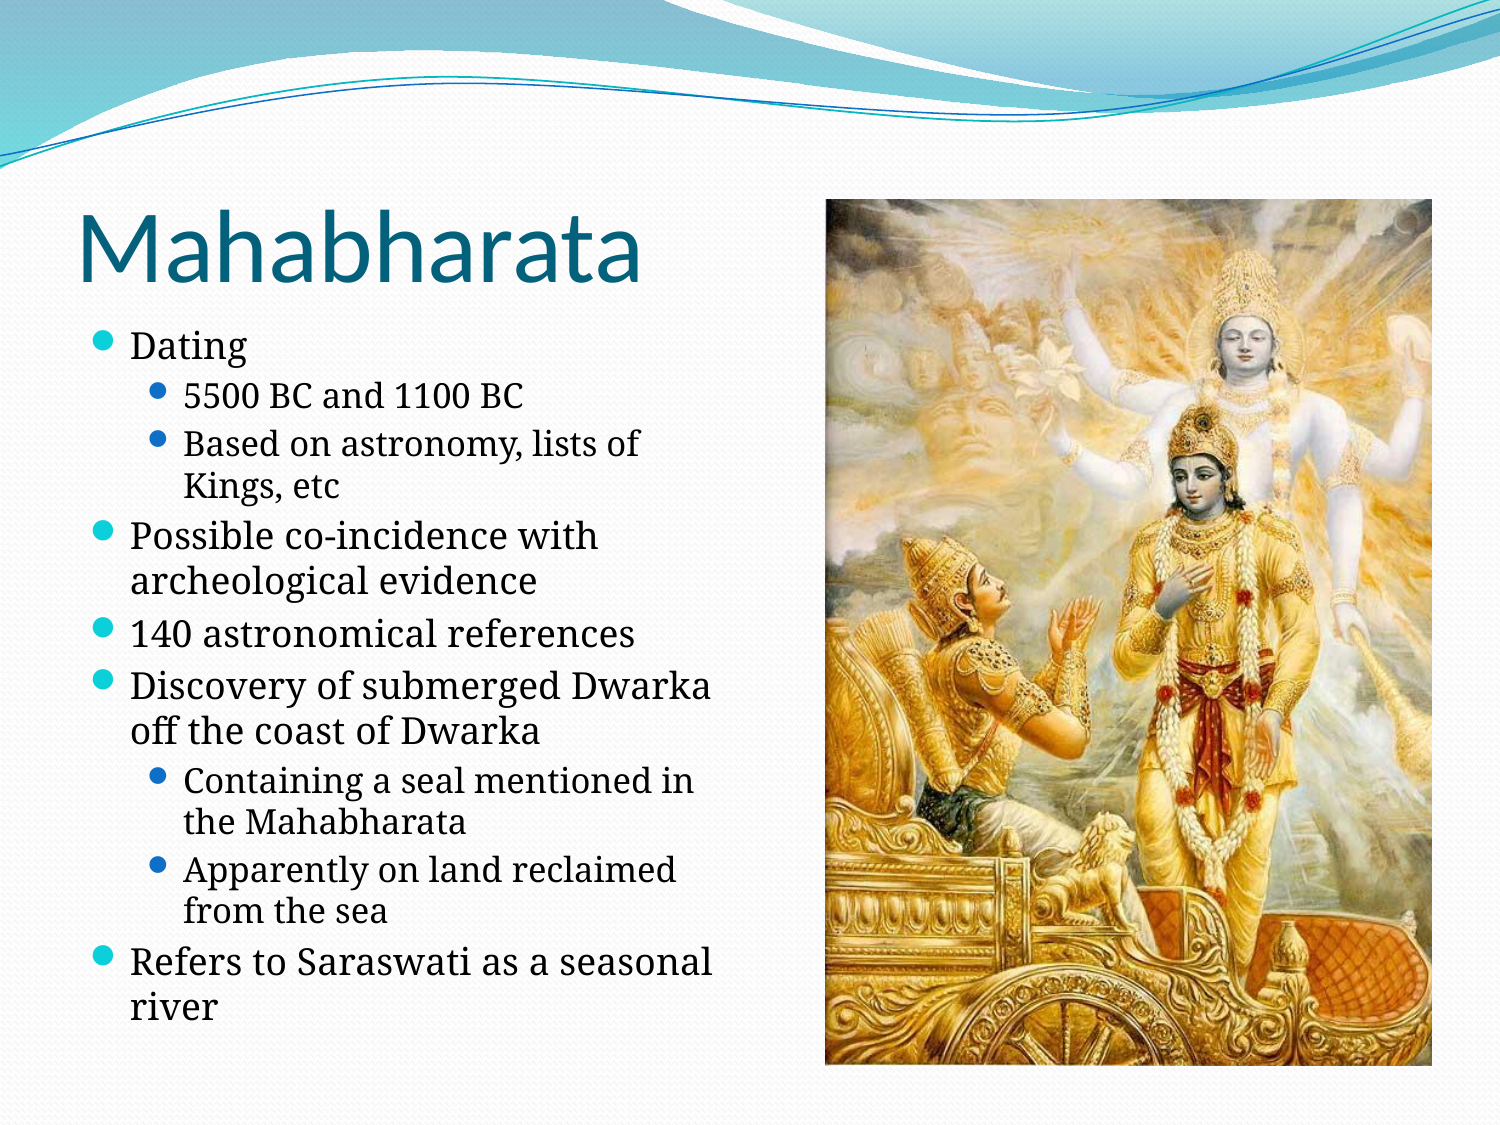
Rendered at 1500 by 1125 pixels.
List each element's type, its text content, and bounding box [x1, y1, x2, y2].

picture [824, 199, 1433, 1066]
list Dating 5500 BC and 1100 BC Based on astronomy, lists of Kings, etc Possible co-incidence with archeological evidence 140 astronomical references Discovery of submerged Dwarka off the coast of Dwarka Containing a seal mentioned in the Mahabharata Apparently on land reclaimed from the sea Refers to Saraswati as a seasonal river [75, 314, 738, 1043]
title Mahabharata [75, 115, 1425, 303]
